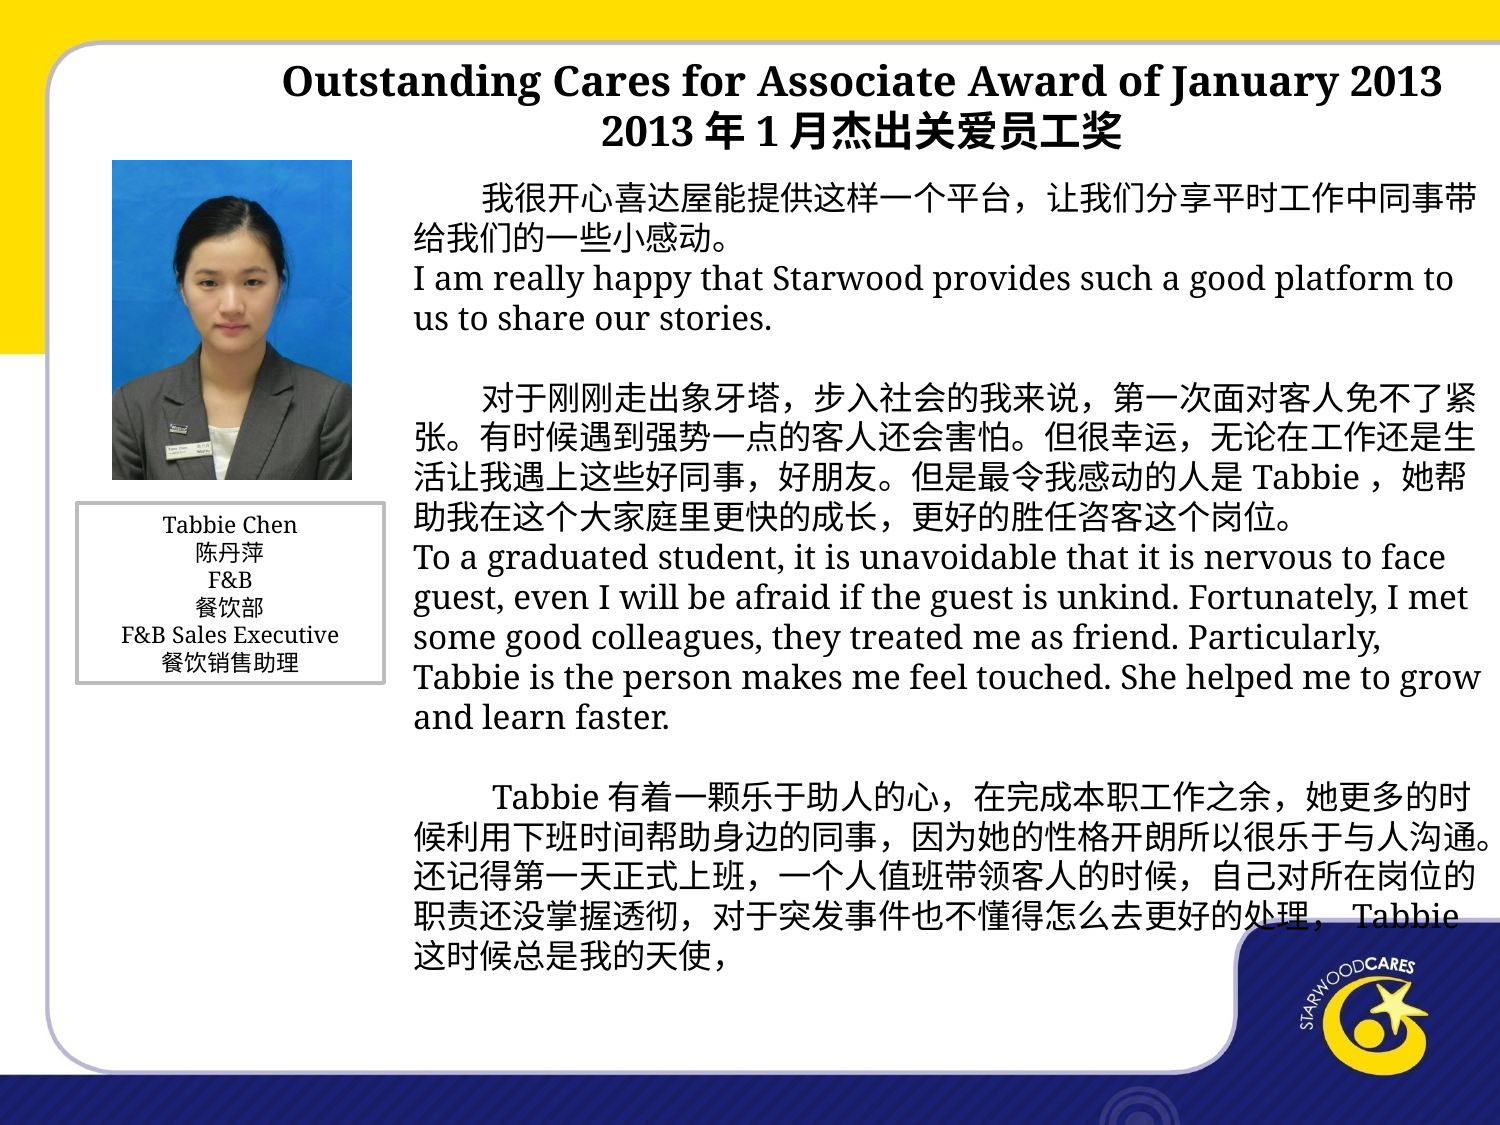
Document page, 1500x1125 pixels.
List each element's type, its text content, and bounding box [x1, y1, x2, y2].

text_box Outstanding Cares for Associate Award of January 2013 2013年1月杰出关爱员工奖 [266, 47, 1459, 163]
text_box Tabbie Chen 陈丹萍 F&B 餐饮部 F&B Sales Executive 餐饮销售助理 [75, 501, 386, 685]
text_box [53, 385, 398, 520]
text_box 我很开心喜达屋能提供这样一个平台，让我们分享平时工作中同事带给我们的一些小感动。 I am really happy that Starwood provides such a good platform to us to share our stories. 对于刚刚走出象牙塔，步入社会的我来说，第一次面对客人免不了紧张。有时候遇到强势一点的客人还会害怕。但很幸运，无论在工作还是生活让我遇上这些好同事，好朋友。但是最令我感动的人是Tabbie，她帮助我在这个大家庭里更快的成长，更好的胜任咨客这个岗位。 To a graduated student, it is unavoidable that it is nervous to face guest, even I will be afraid if the guest is unkind. Fortunately, I met some good colleagues, they treated me as friend. Particularly, Tabbie is the person makes me feel touched. She helped me to grow and learn faster. Tabbie有着一颗乐于助人的心，在完成本职工作之余，她更多的时候利用下班时间帮助身边的同事，因为她的性格开朗所以很乐于与人沟通。还记得第一天正式上班，一个人值班带领客人的时候，自己对所在岗位的职责还没掌握透彻，对于突发事件也不懂得怎么去更好的处理，Tabbie这时候总是我的天使， [398, 169, 1500, 983]
picture [0, 0, 1500, 1125]
